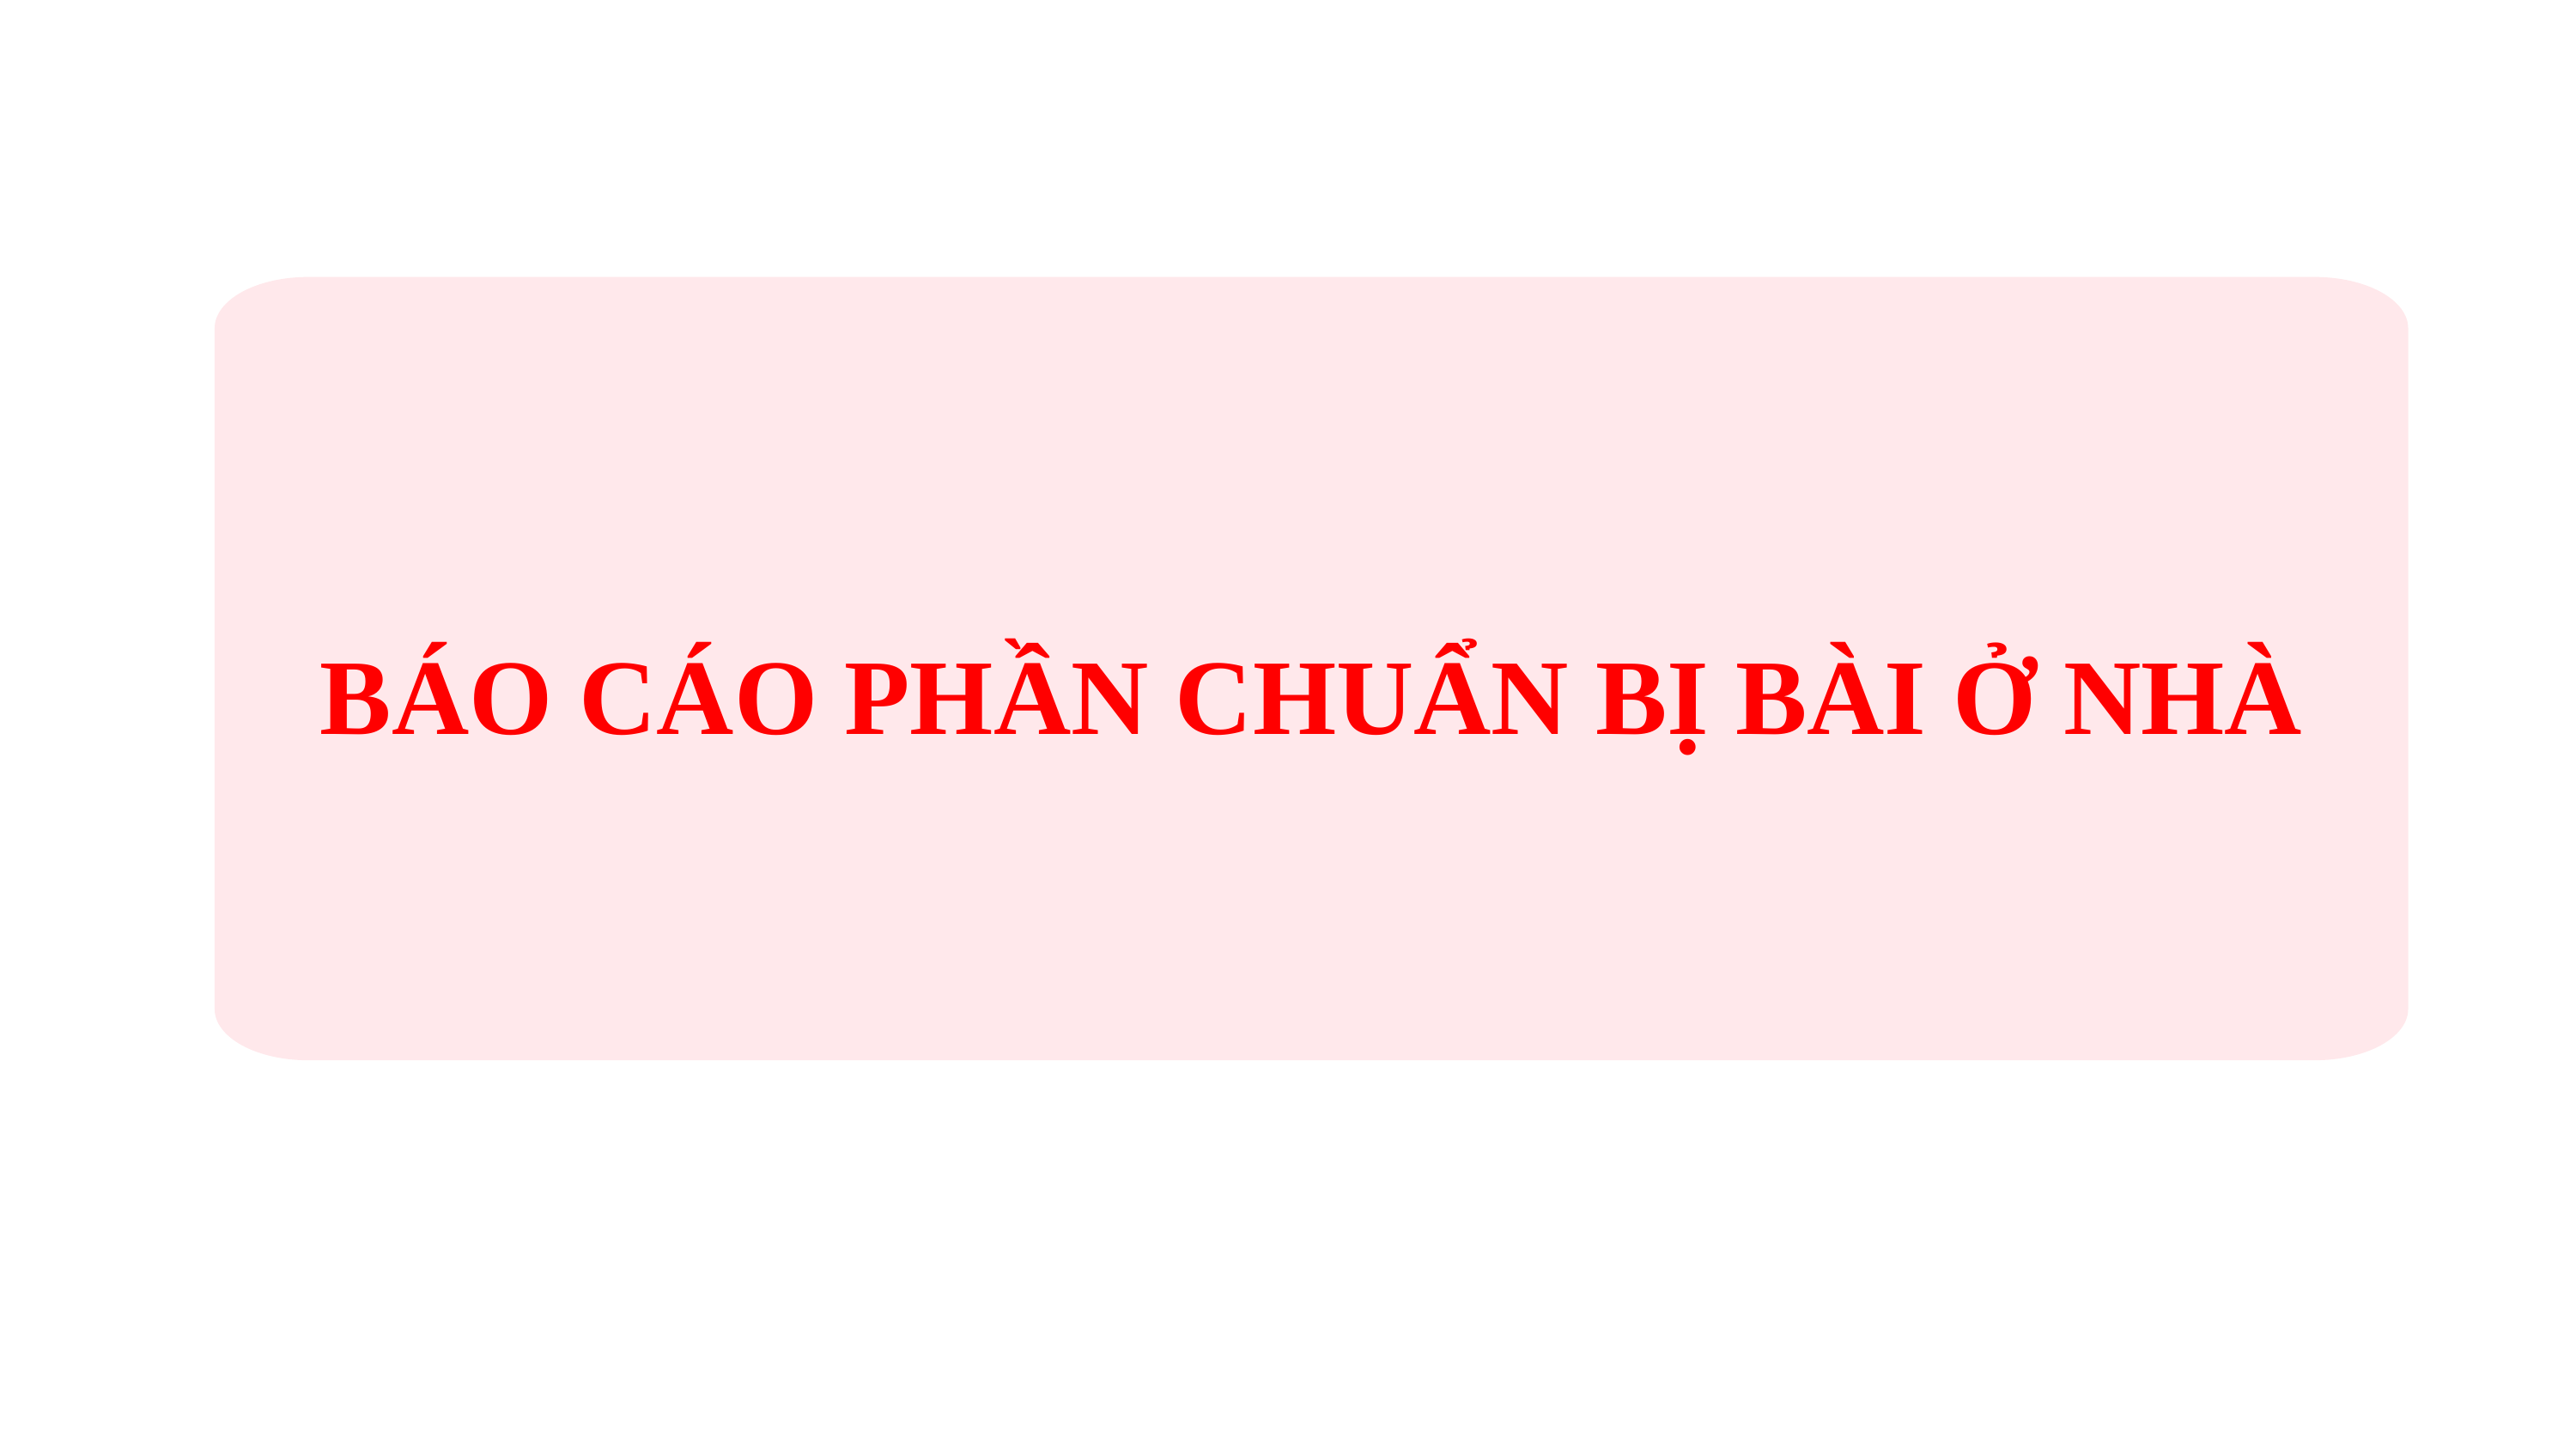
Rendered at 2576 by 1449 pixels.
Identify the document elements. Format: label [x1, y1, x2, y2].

text_box [214, 276, 2409, 1061]
